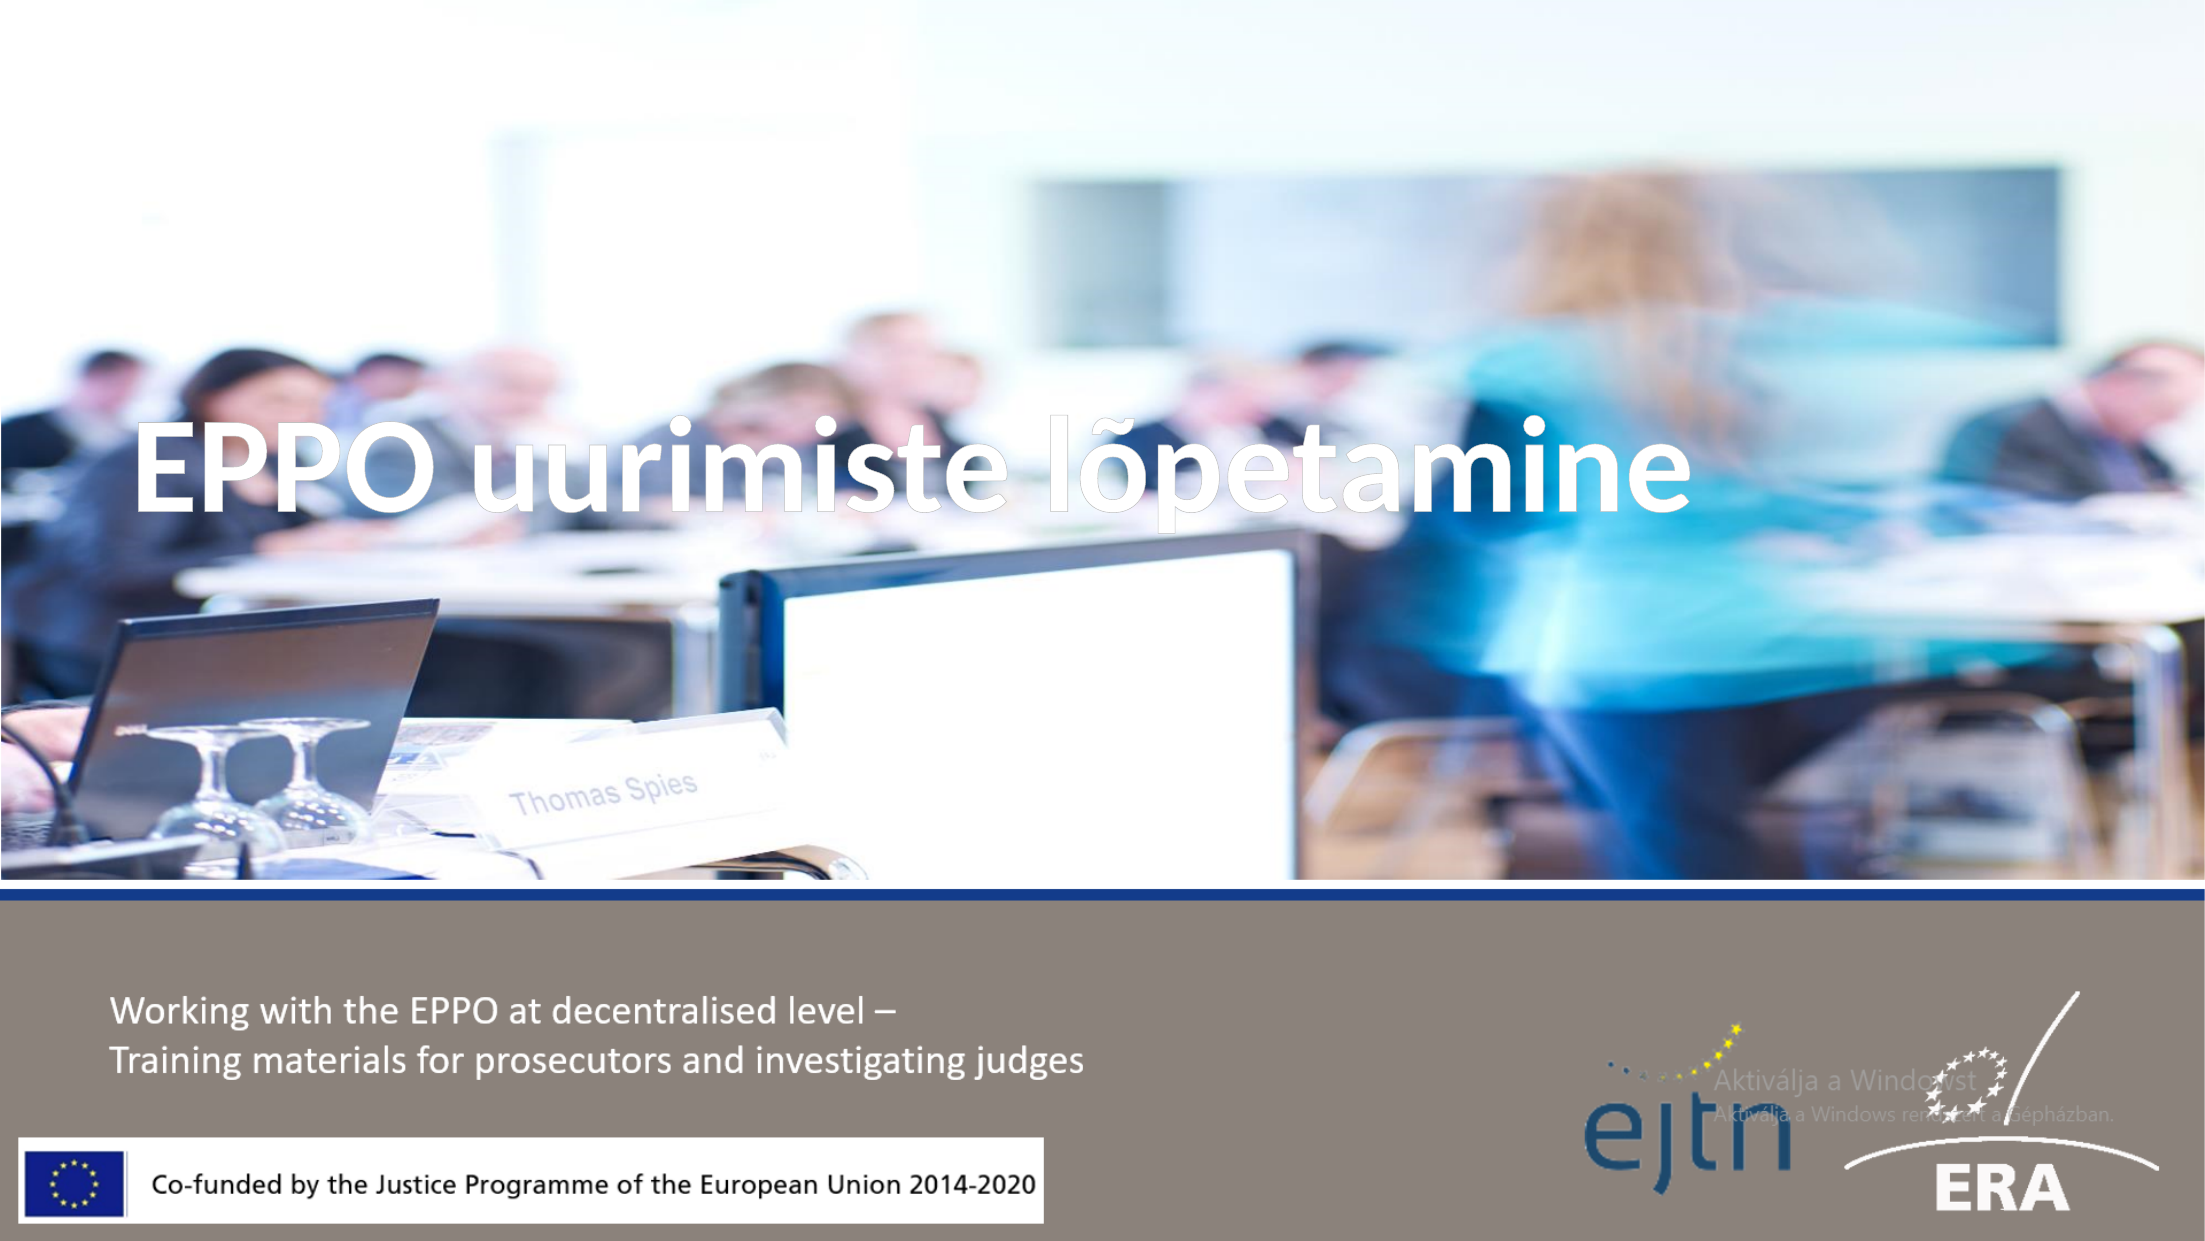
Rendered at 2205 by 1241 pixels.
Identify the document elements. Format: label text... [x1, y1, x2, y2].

list EPPO uurimiste lõpetamine [115, 385, 1952, 652]
picture [0, 0, 2205, 1241]
